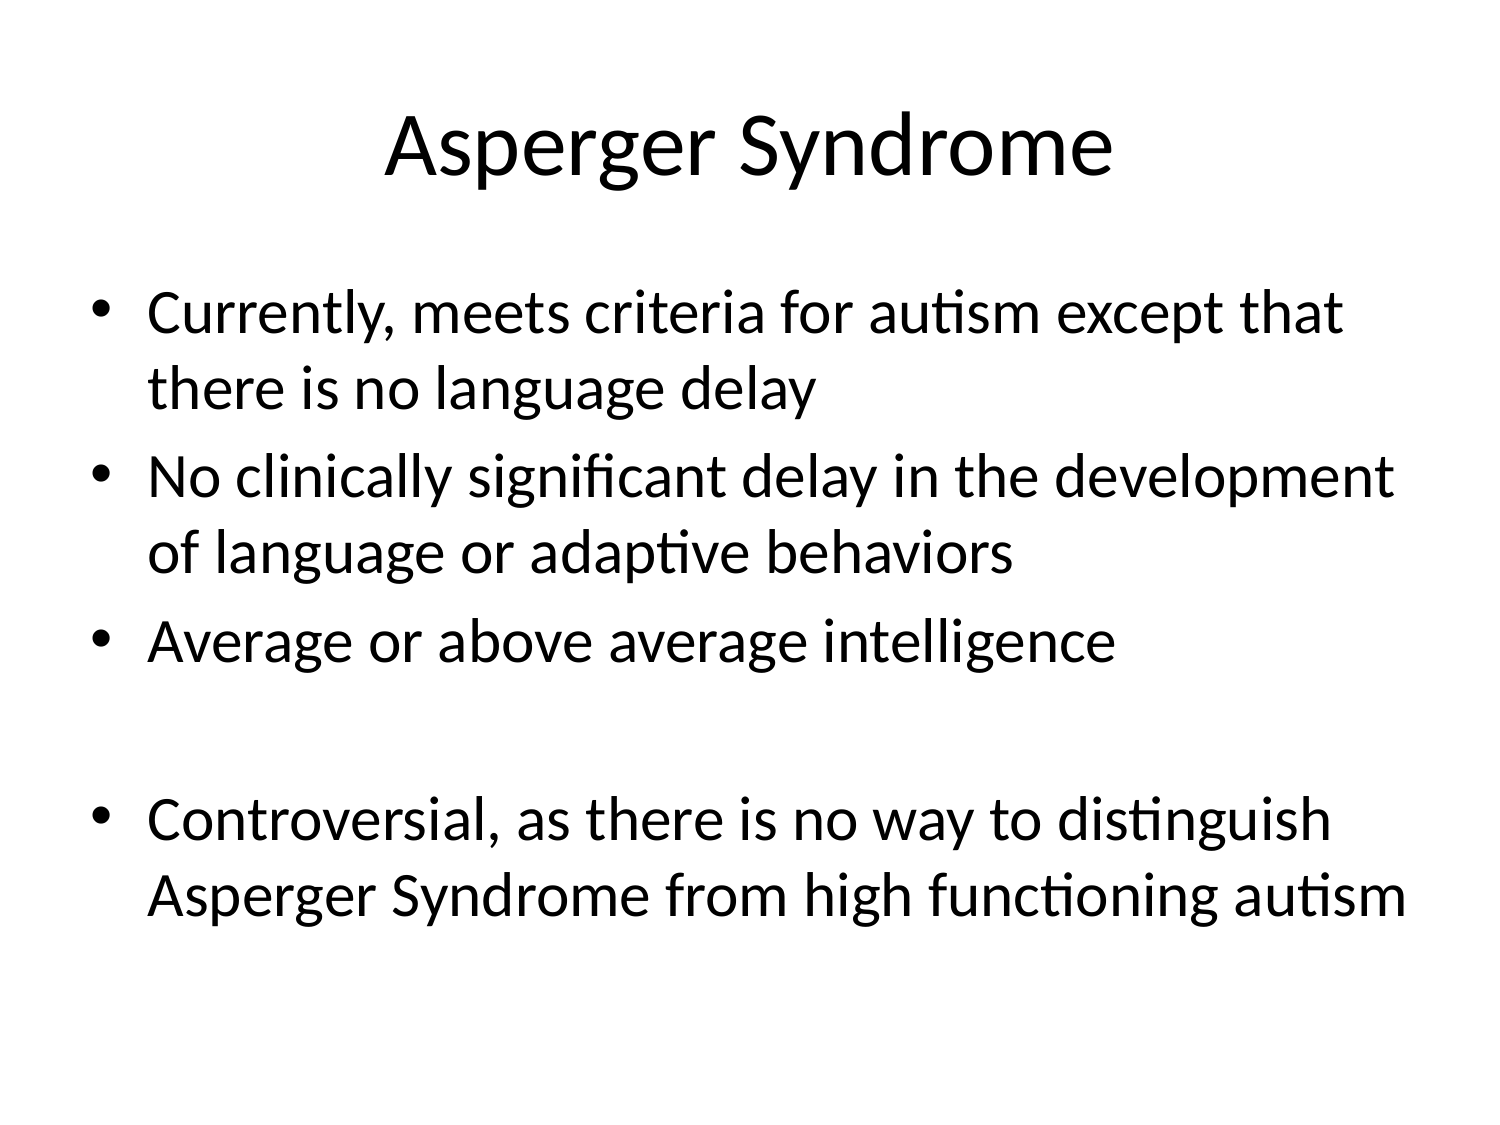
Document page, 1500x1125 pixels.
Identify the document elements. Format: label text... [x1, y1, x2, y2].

list Currently, meets criteria for autism except that there is no language delay No clinically significant delay in the development of language or adaptive behaviors Average or above average intelligence Controversial, as there is no way to distinguish Asperger Syndrome from high functioning autism [75, 262, 1425, 1005]
title Asperger Syndrome [75, 45, 1425, 233]
